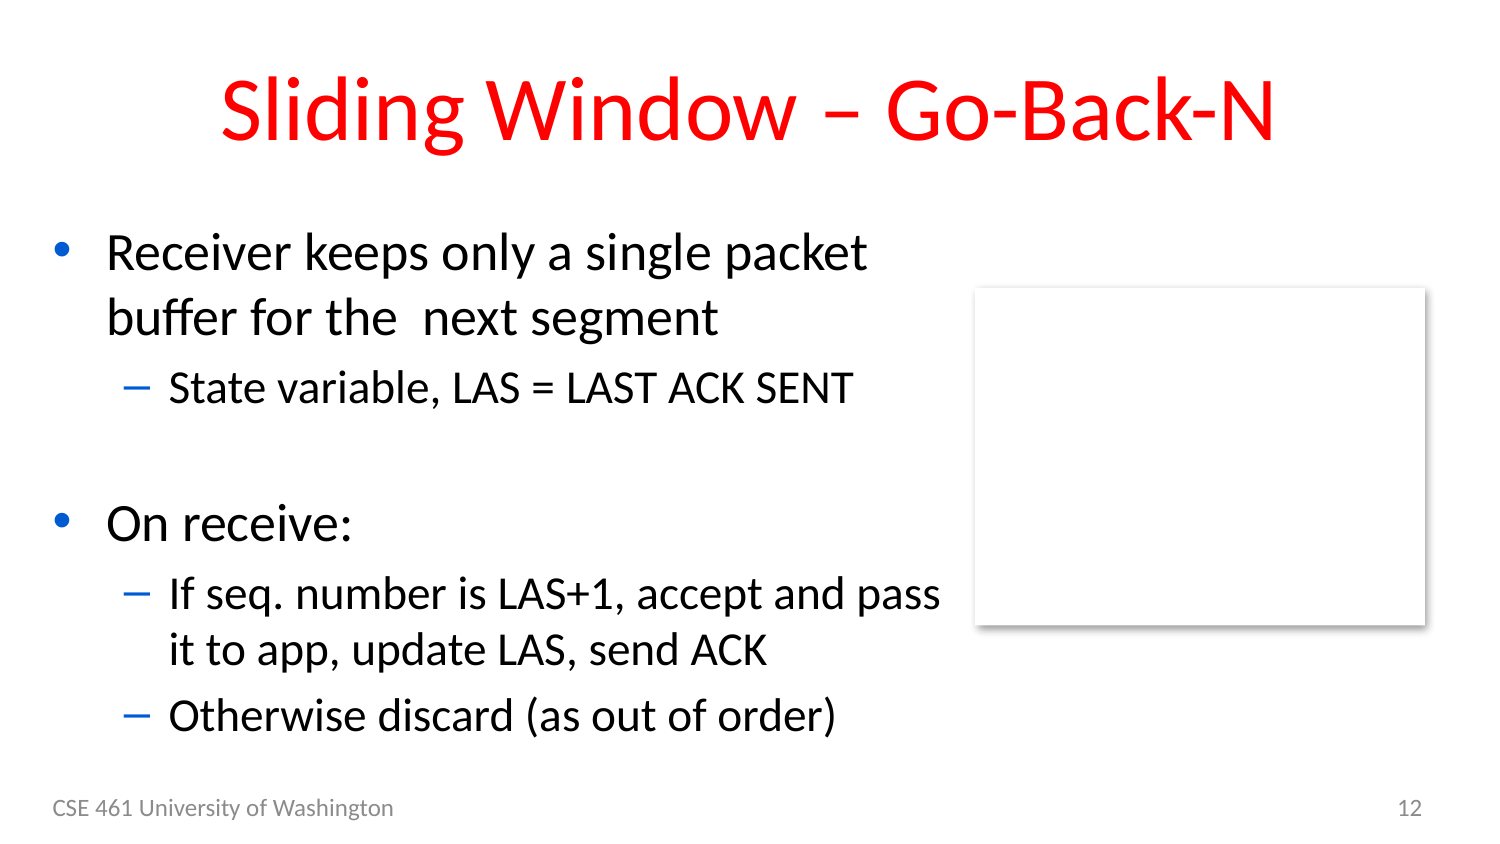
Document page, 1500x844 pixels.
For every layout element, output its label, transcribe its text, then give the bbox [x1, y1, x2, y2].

footer CSE 461 University of Washington [37, 784, 513, 830]
list Receiver keeps only a single packet buffer for the next segment State variable, LAS = last ack sent On receive: If seq. number is LAS+1, accept and pass it to app, update LAS, send ACK Otherwise discard (as out of order) [37, 209, 975, 760]
title Sliding Window – Go-Back-N [37, 33, 1463, 175]
slide_number 12 [1087, 784, 1438, 830]
